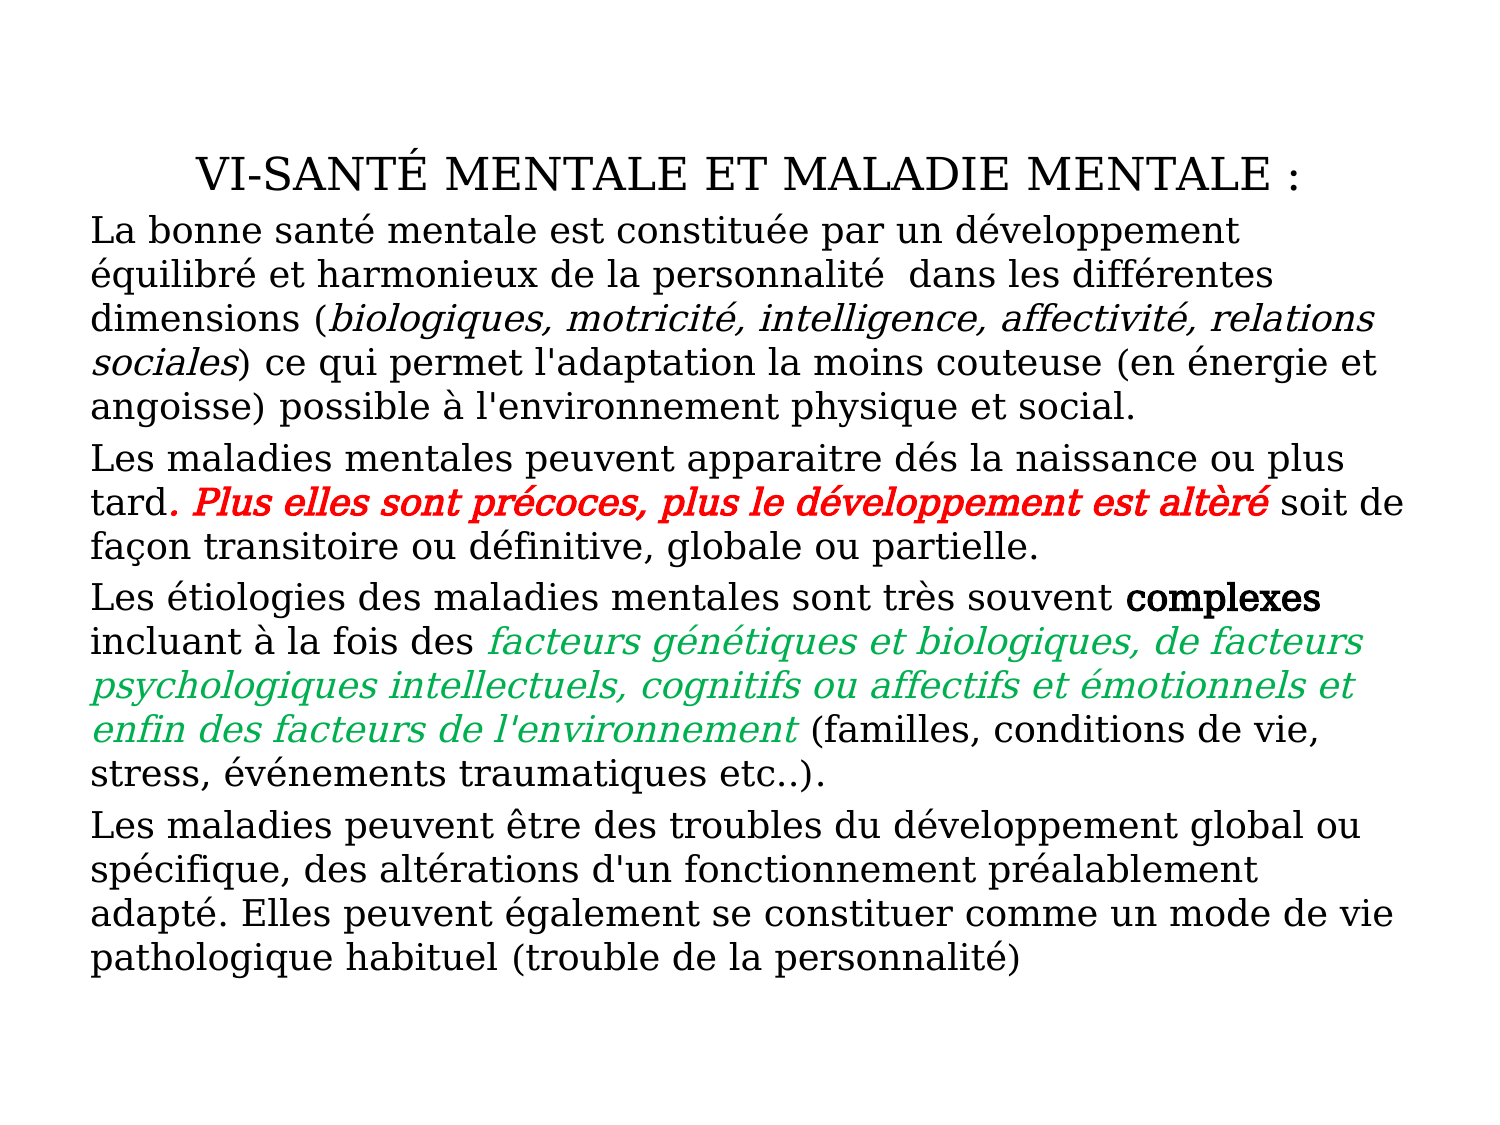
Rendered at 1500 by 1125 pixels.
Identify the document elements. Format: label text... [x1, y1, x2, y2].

list VI-SANTÉ MENTALE ET MALADIE MENTALE : La bonne santé mentale est constituée par un développement équilibré et harmonieux de la personnalité dans les différentes dimensions (biologiques, motricité, intelligence, affectivité, relations sociales) ce qui permet l'adaptation la moins couteuse (en énergie et angoisse) possible à l'environnement physique et social. Les maladies mentales peuvent apparaitre dés la naissance ou plus tard. Plus elles sont précoces, plus le développement est altèré soit de façon transitoire ou définitive, globale ou partielle. Les étiologies des maladies mentales sont très souvent complexes incluant à la fois des facteurs génétiques et biologiques, de facteurs psychologiques intellectuels, cognitifs ou affectifs et émotionnels et enfin des facteurs de l'environnement (familles, conditions de vie, stress, événements traumatiques etc..). Les maladies peuvent être des troubles du développement global ou spécifique, des altérations d'un fonctionnement préalablement adapté. Elles peuvent également se constituer comme un mode de vie pathologique habituel (trouble de la personnalité) [75, 137, 1425, 1005]
